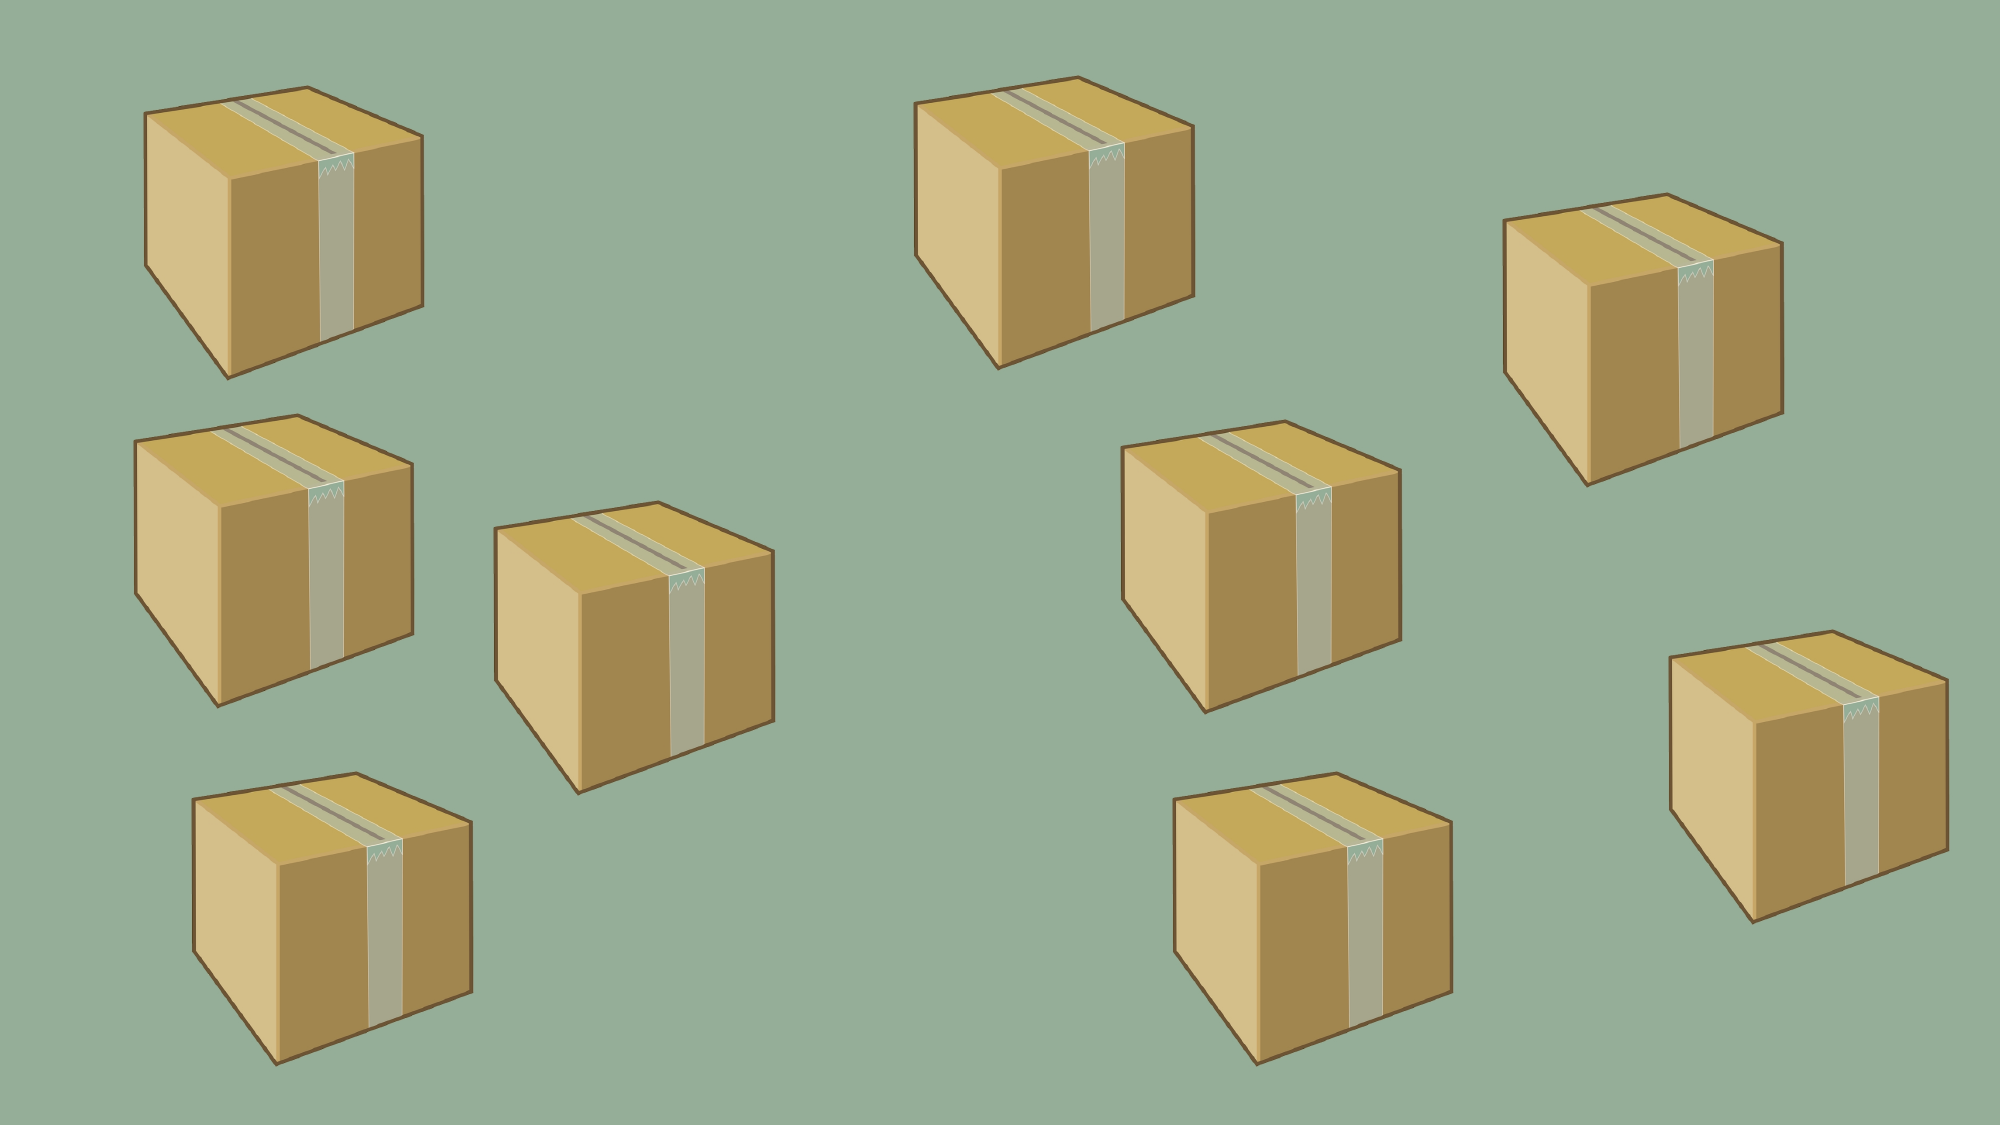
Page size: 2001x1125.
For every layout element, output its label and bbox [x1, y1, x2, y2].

picture [894, 67, 1209, 377]
picture [173, 492, 789, 1073]
picture [114, 405, 429, 715]
picture [124, 77, 439, 387]
picture [1153, 763, 1468, 1073]
picture [1649, 621, 1964, 931]
picture [1484, 184, 1799, 494]
picture [1102, 411, 1417, 721]
